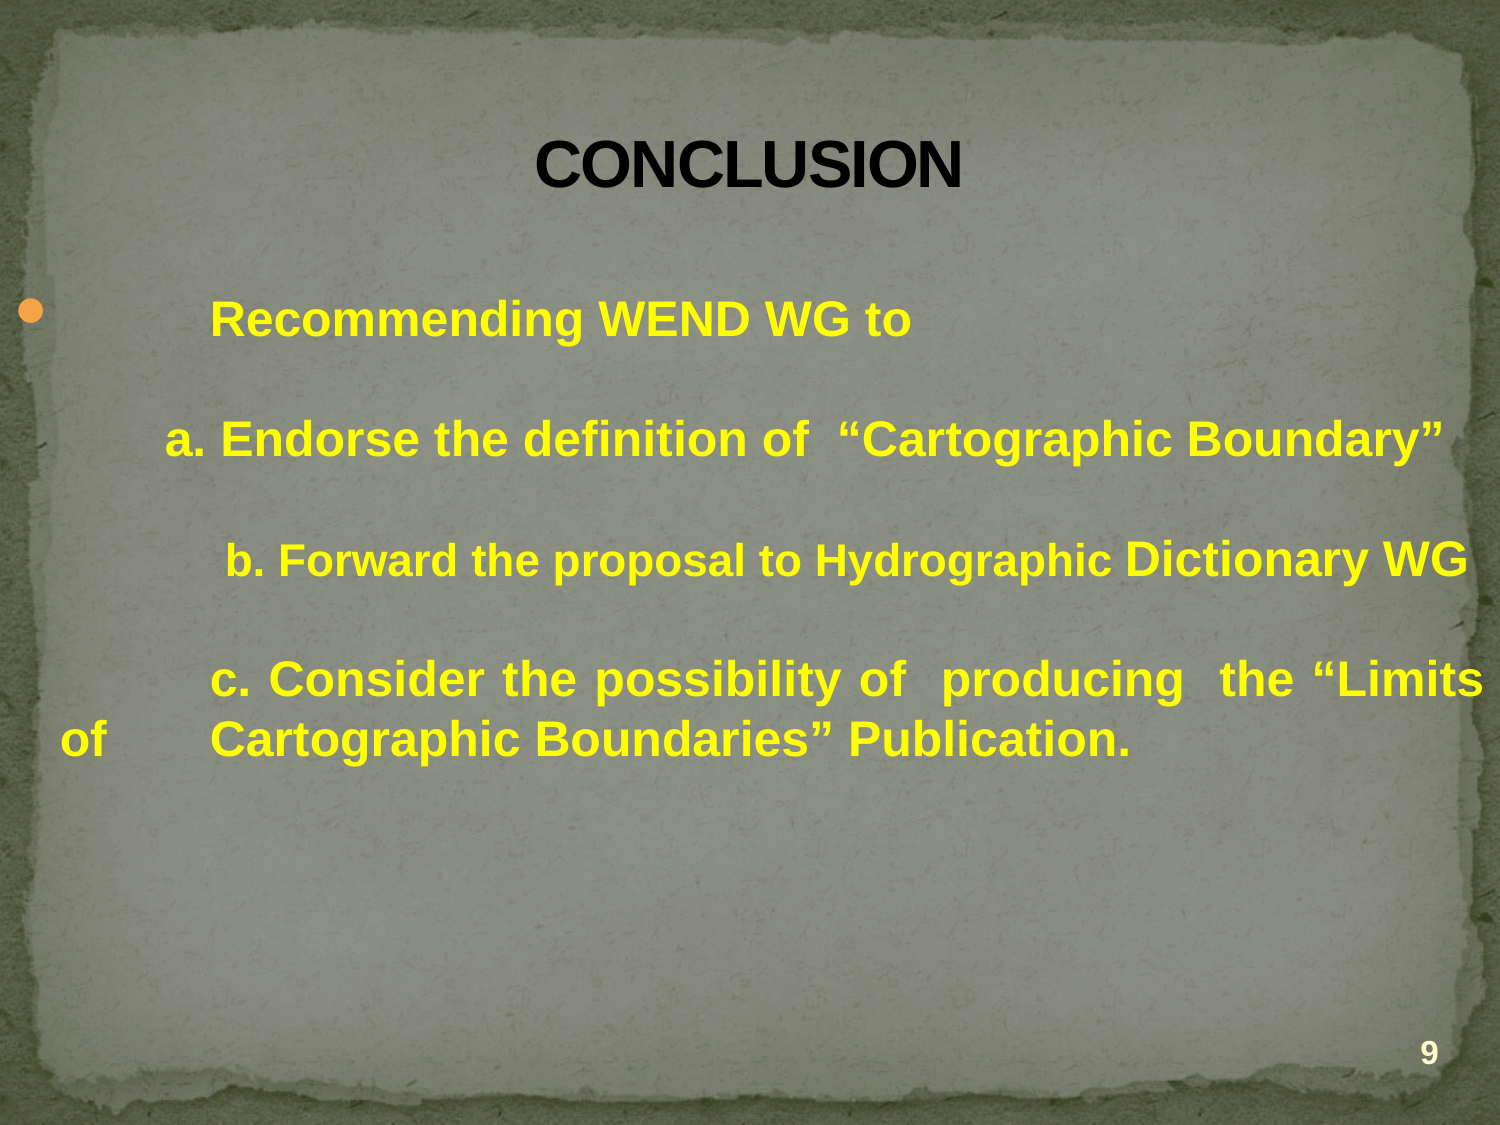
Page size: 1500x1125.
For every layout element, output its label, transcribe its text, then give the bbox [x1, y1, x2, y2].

title CONCLUSION [74, 66, 1425, 209]
list Recommending WEND WG to a. Endorse the definition of “Cartographic Boundary” b. Forward the proposal to Hydrographic Dictionary WG c. Consider the possibility of producing the “Limits of Cartographic Boundaries” Publication. [0, 278, 1500, 953]
slide_number 9 [1379, 1014, 1480, 1089]
